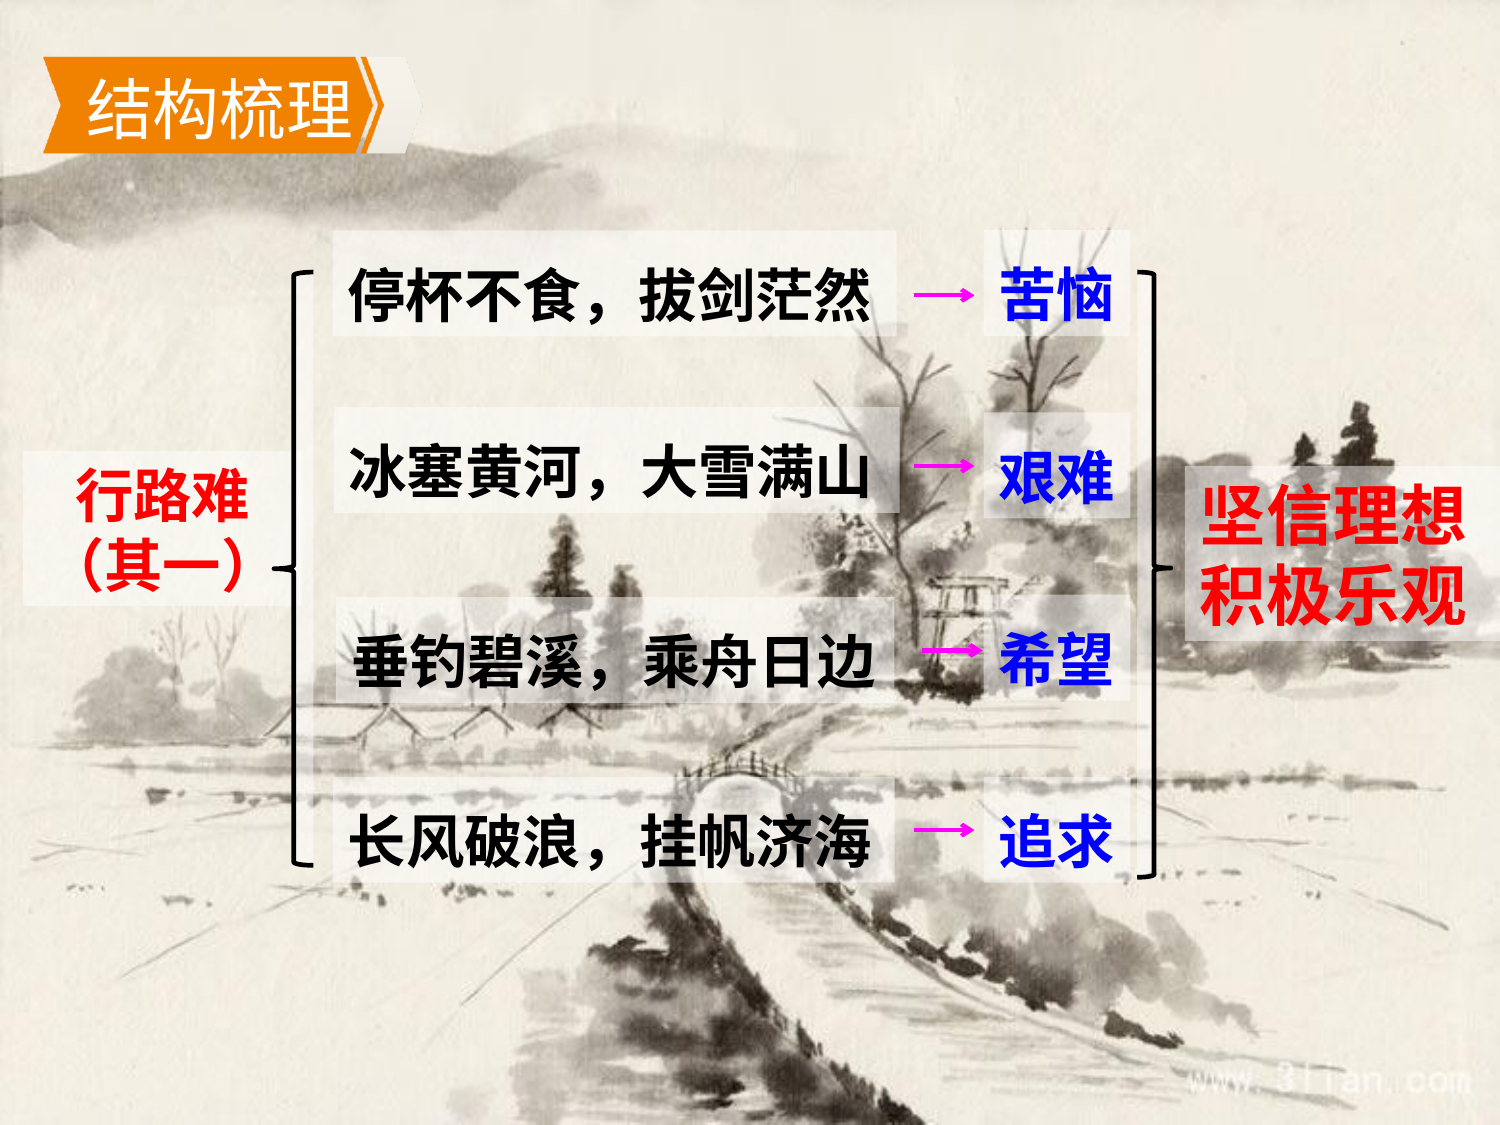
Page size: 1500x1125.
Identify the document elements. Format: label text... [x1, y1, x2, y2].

text_box 停杯不食，拔剑茫然 [332, 230, 897, 337]
text_box 艰难 [983, 412, 1131, 519]
text_box 坚信理想 积极乐观 [1184, 465, 1500, 641]
text_box 苦恼 [983, 230, 1131, 337]
text_box 行路难 （其一） [22, 451, 292, 607]
text_box 追求 [983, 776, 1131, 883]
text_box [39, 52, 426, 157]
text_box 垂钓碧溪，乘舟日边 [336, 597, 895, 703]
text_box 长风破浪，挂帆济海 [332, 776, 895, 883]
text_box [1137, 271, 1172, 879]
text_box [273, 271, 314, 867]
picture [0, 0, 1500, 1125]
text_box 希望 [983, 594, 1131, 701]
text_box 冰塞黄河，大雪满山 [333, 407, 900, 513]
